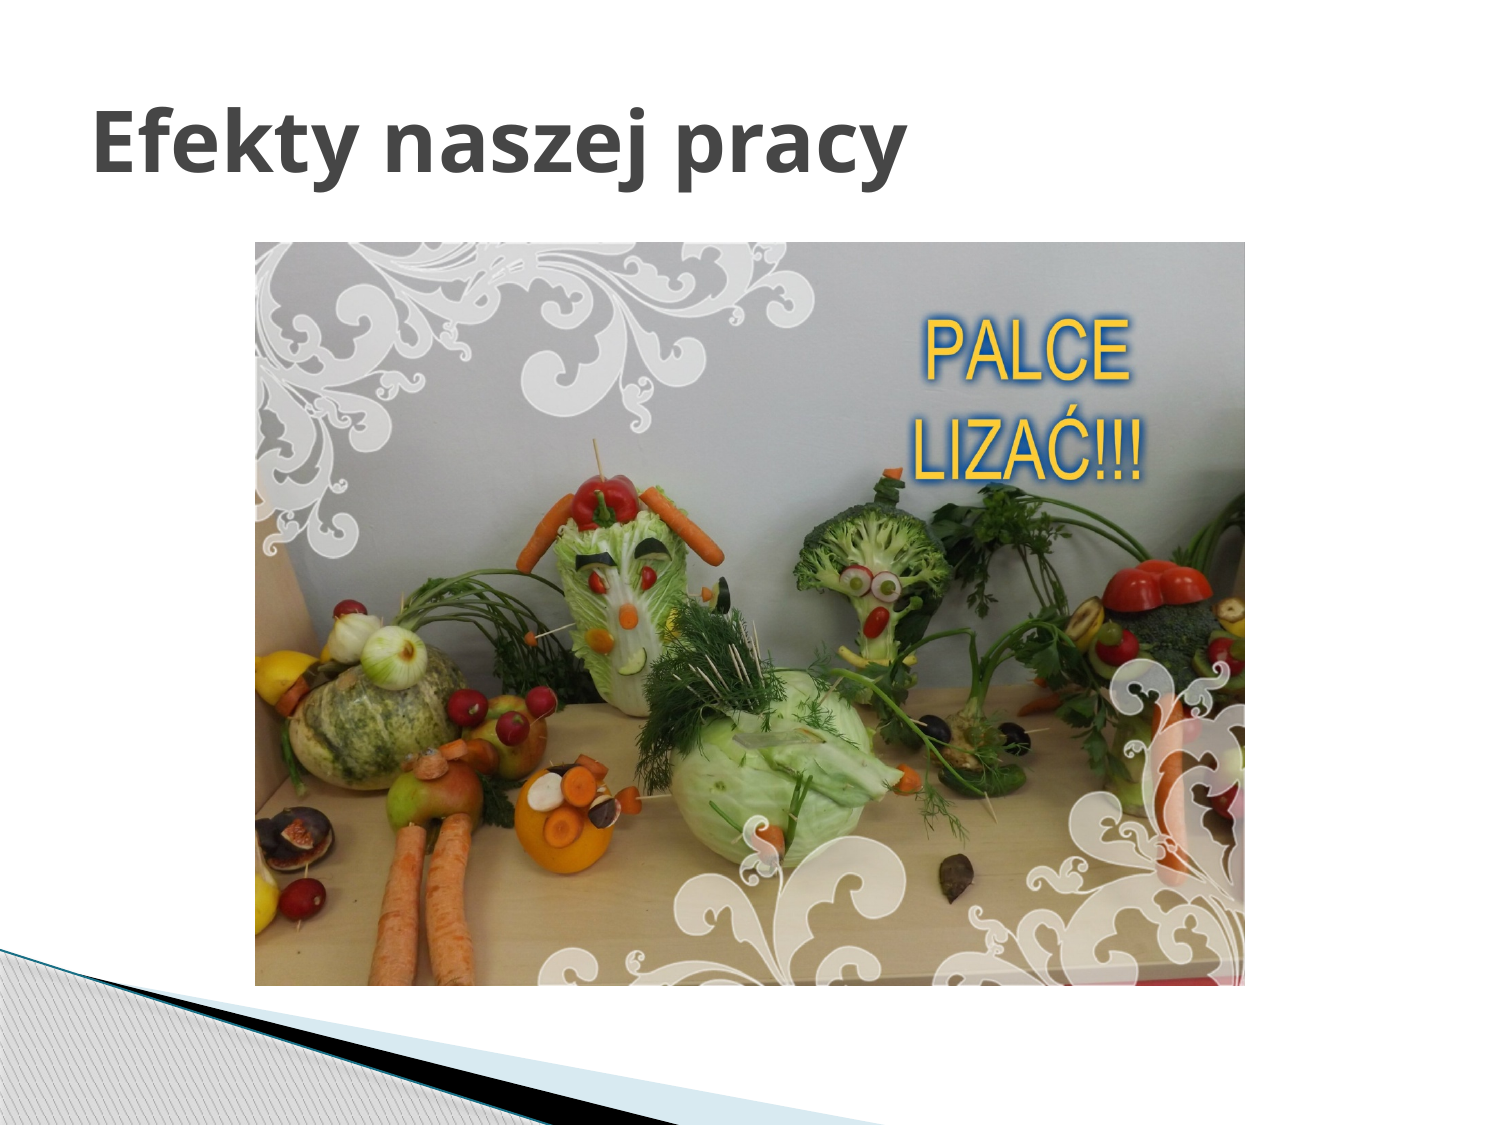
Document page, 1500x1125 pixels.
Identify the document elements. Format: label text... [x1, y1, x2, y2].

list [254, 242, 1246, 986]
title Efekty naszej pracy [75, 45, 1425, 233]
